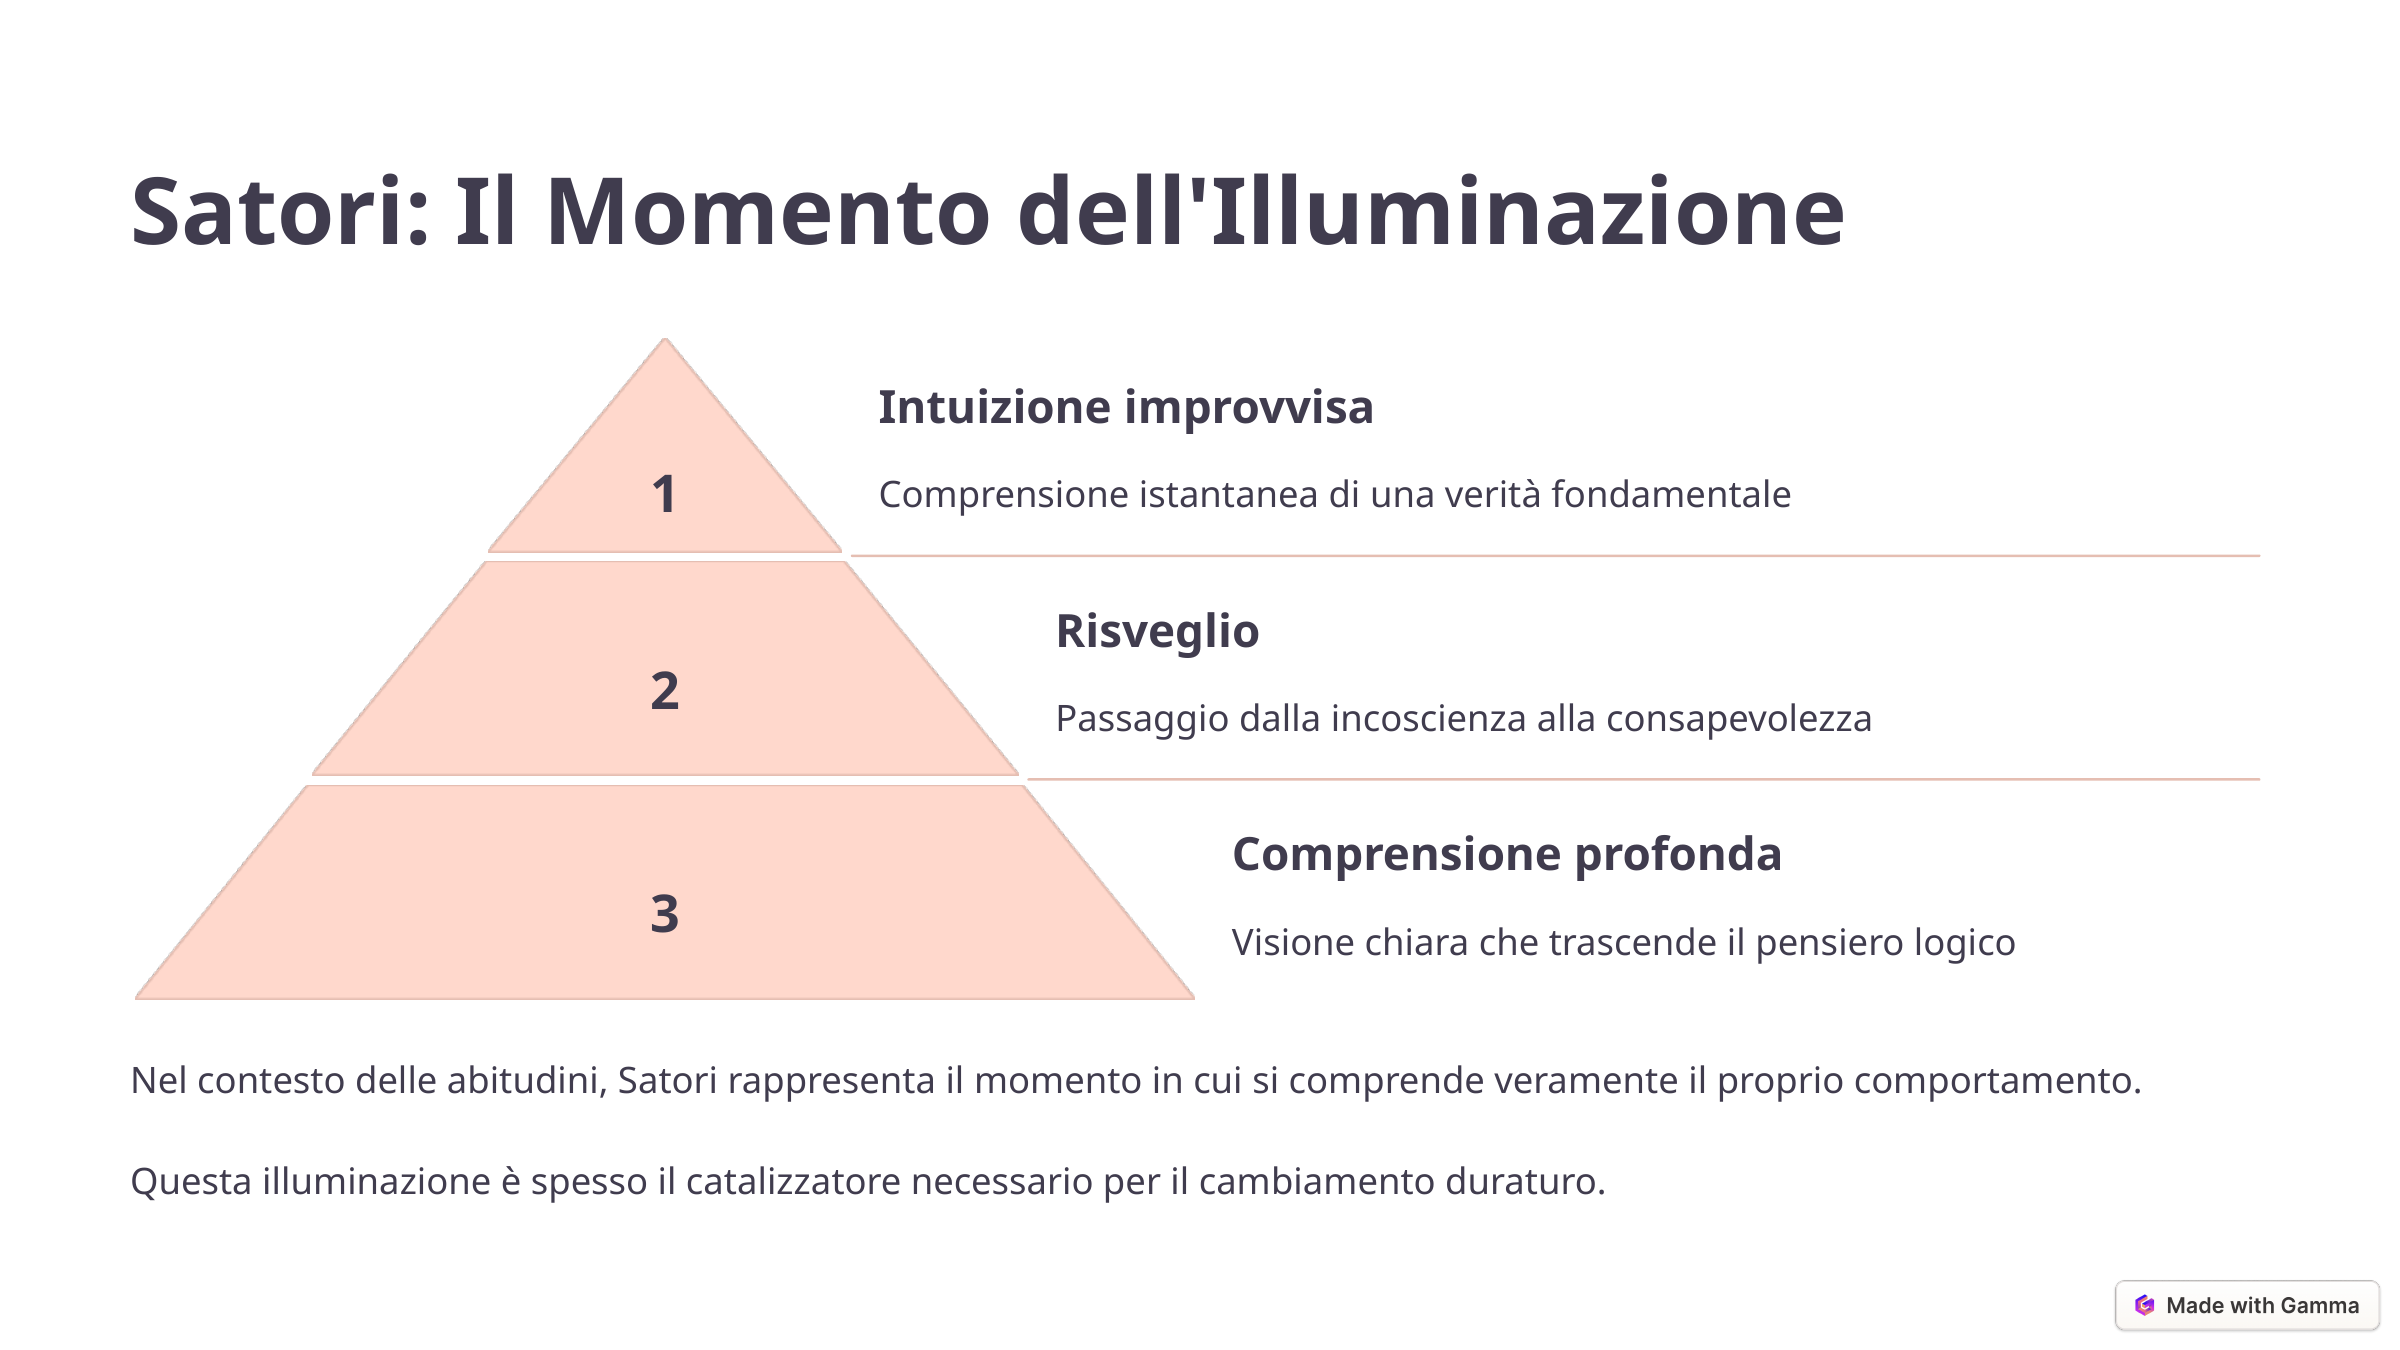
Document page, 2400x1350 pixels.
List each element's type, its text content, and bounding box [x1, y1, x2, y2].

text_box [850, 554, 2261, 558]
picture [488, 337, 842, 553]
picture [311, 561, 1019, 777]
text_box Satori: Il Momento dell'Illuminazione [130, 147, 1850, 264]
text_box Risveglio [1055, 598, 1521, 657]
picture [135, 785, 1195, 1000]
picture [2106, 1271, 2389, 1339]
text_box Questa illuminazione è spesso il catalizzatore necessario per il cambiamento duraturo. [130, 1143, 2270, 1203]
text_box Intuizione improvvisa [878, 375, 1391, 434]
text_box Passaggio dalla incoscienza alla consapevolezza [1055, 679, 1880, 739]
text_box Visione chiara che trascende il pensiero logico [1231, 903, 2027, 963]
text_box Nel contesto delle abitudini, Satori rappresenta il momento in cui si comprende veramente il proprio comportamento. [130, 1041, 2270, 1102]
text_box Comprensione profonda [1231, 822, 1787, 881]
text_box Comprensione istantanea di una verità fondamentale [878, 455, 1804, 516]
